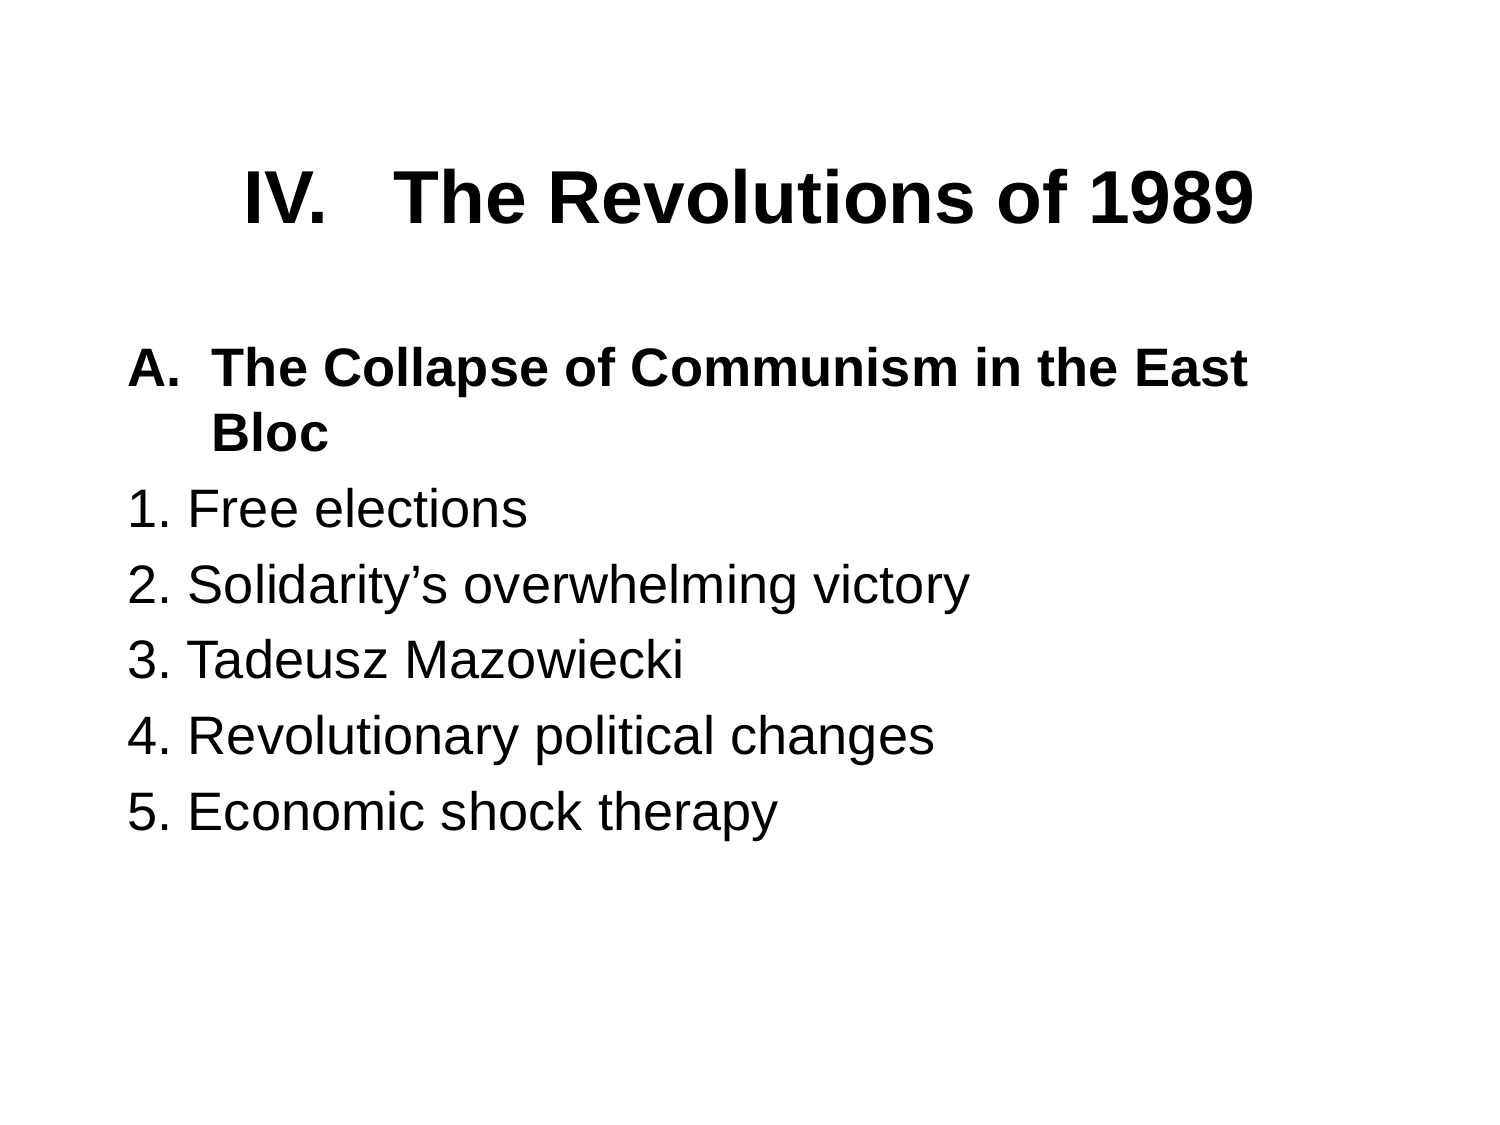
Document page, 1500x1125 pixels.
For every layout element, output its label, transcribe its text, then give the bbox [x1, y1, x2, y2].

title IV. The Revolutions of 1989 [112, 99, 1388, 288]
list The Collapse of Communism in the East Bloc 1. Free elections 2. Solidarity’s overwhelming victory 3. Tadeusz Mazowiecki 4. Revolutionary political changes 5. Economic shock therapy [112, 324, 1388, 1001]
